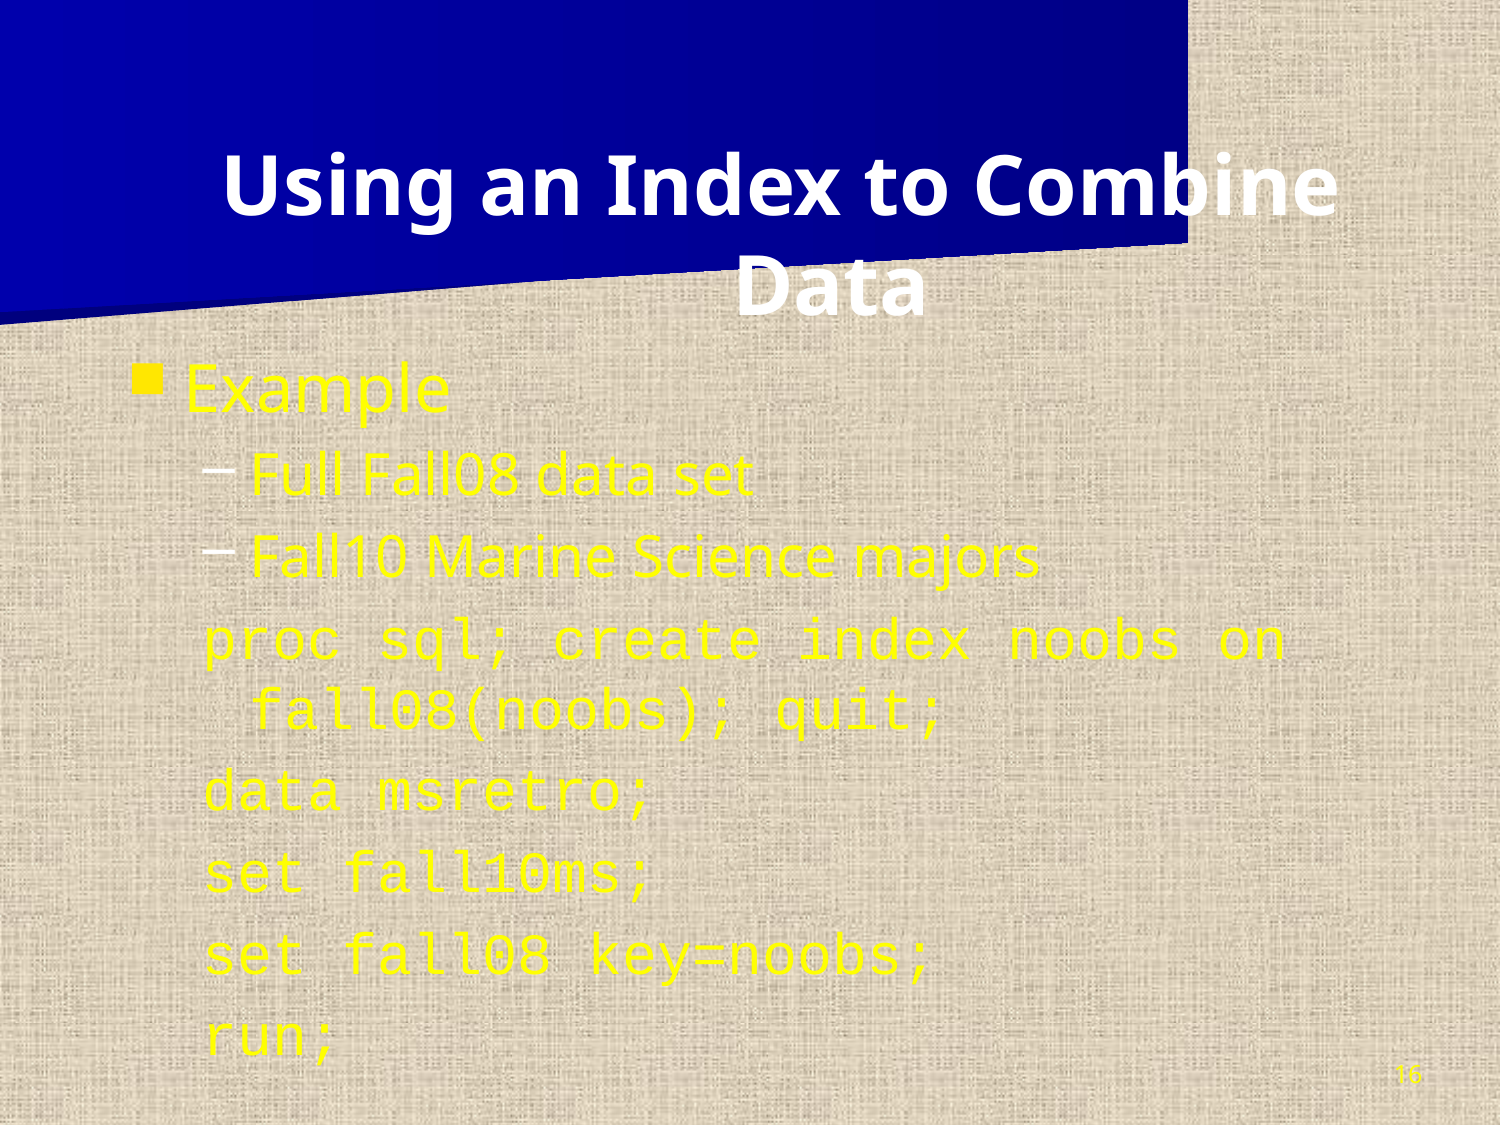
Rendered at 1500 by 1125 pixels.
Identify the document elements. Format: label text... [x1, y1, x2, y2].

picture [0, 0, 1500, 1125]
list Using an Index to Combine Data Example Full Fall08 data set Fall10 Marine Science majors proc sql; create index noobs on fall08(noobs); quit; data msretro; set fall10ms; set fall08 key=noobs; run; [112, 124, 1451, 1026]
slide_number 16 [512, 1026, 1438, 1101]
